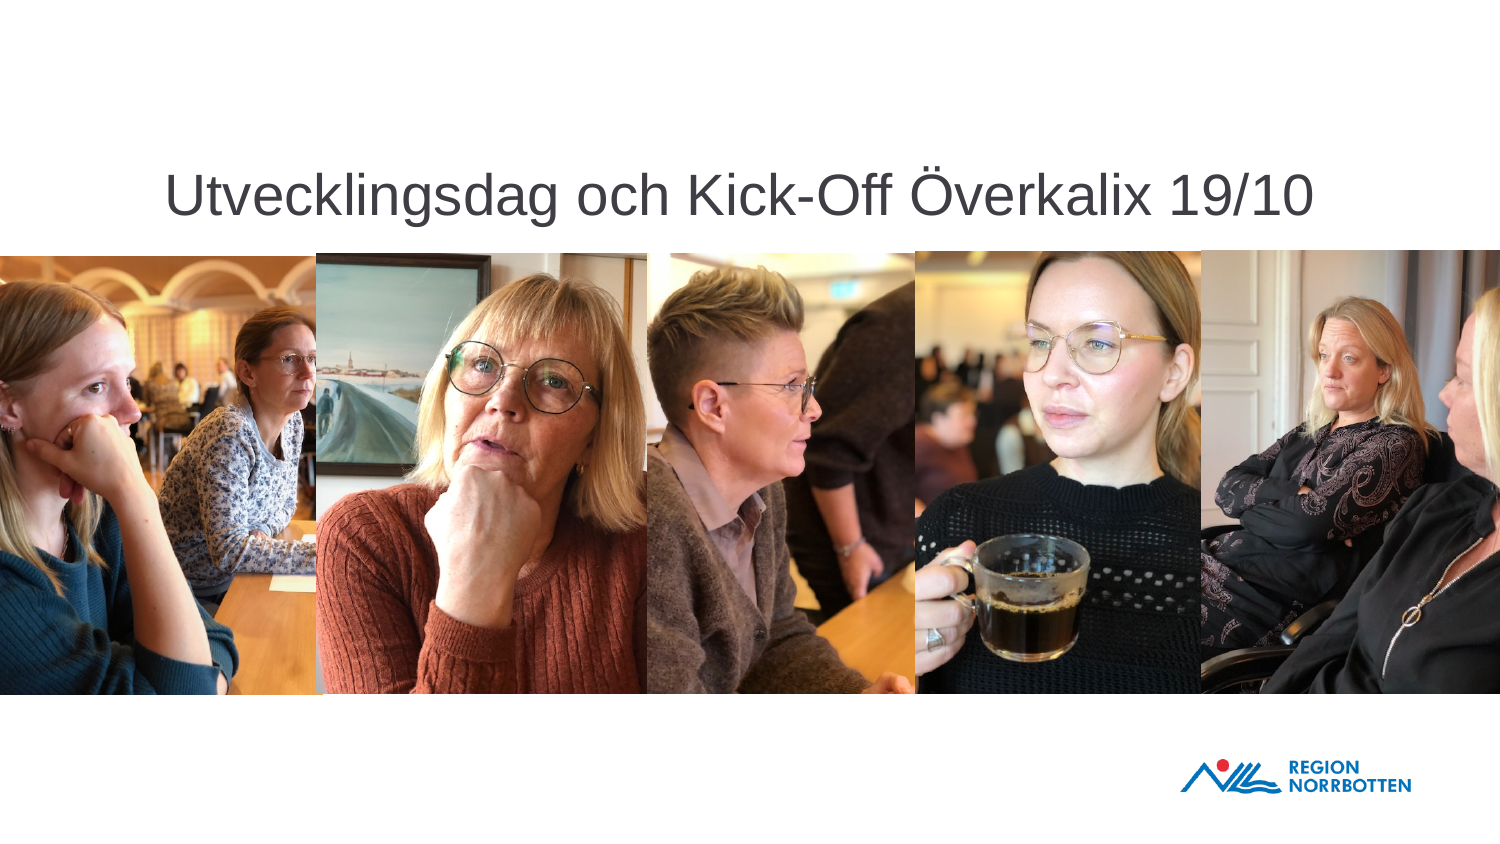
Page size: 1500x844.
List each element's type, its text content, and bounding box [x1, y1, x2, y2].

picture [1170, 749, 1423, 803]
picture [0, 250, 1500, 695]
title Utvecklingsdag och Kick-Off Överkalix 19/10 [149, 150, 1350, 255]
